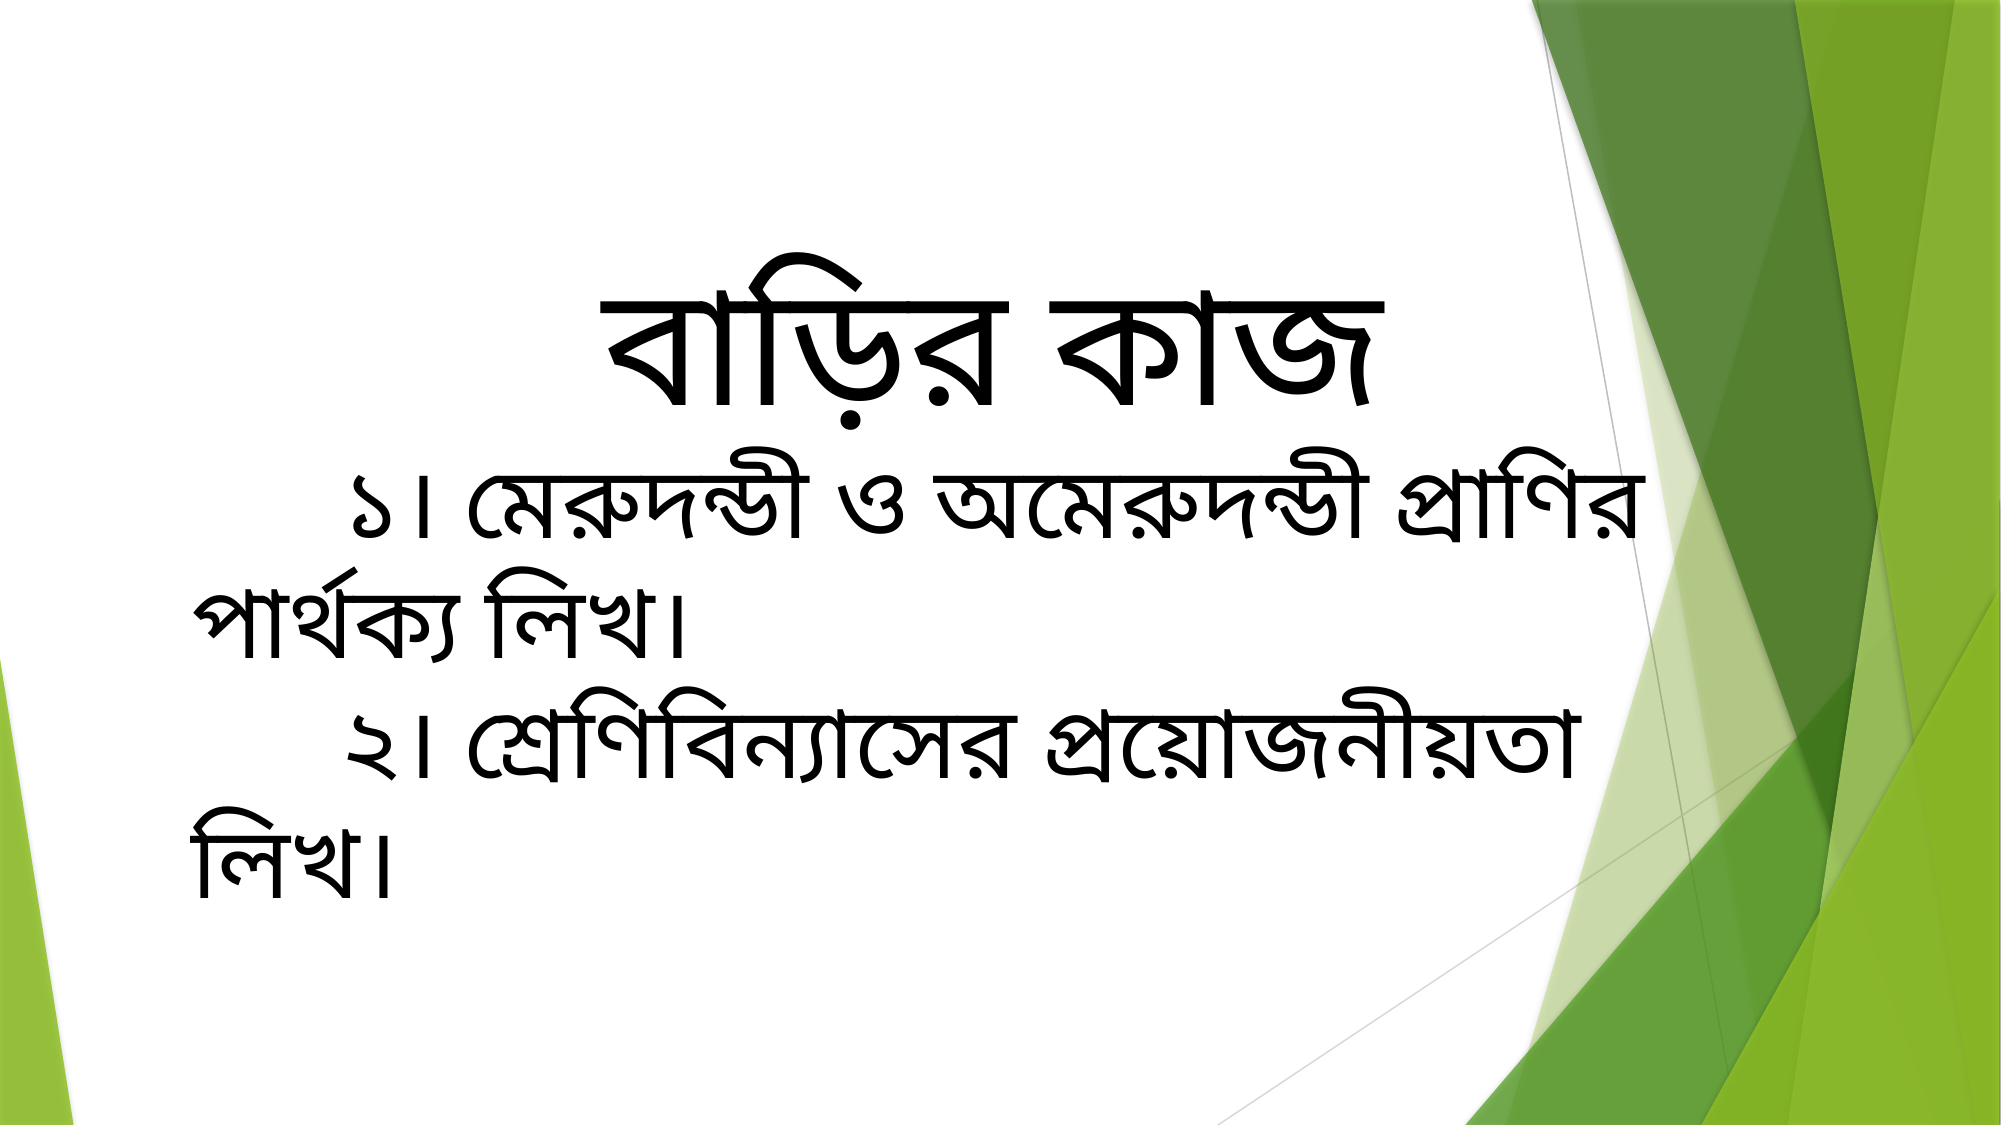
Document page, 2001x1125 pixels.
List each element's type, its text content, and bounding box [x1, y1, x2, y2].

text_box বাড়ির কাজ ১। মেরুদন্ডী ও অমেরুদন্ডী প্রাণির পার্থক্য লিখ। ২। শ্রেণিবিন্যাসের প্রয়োজনীয়তা লিখ। [176, 231, 1809, 926]
